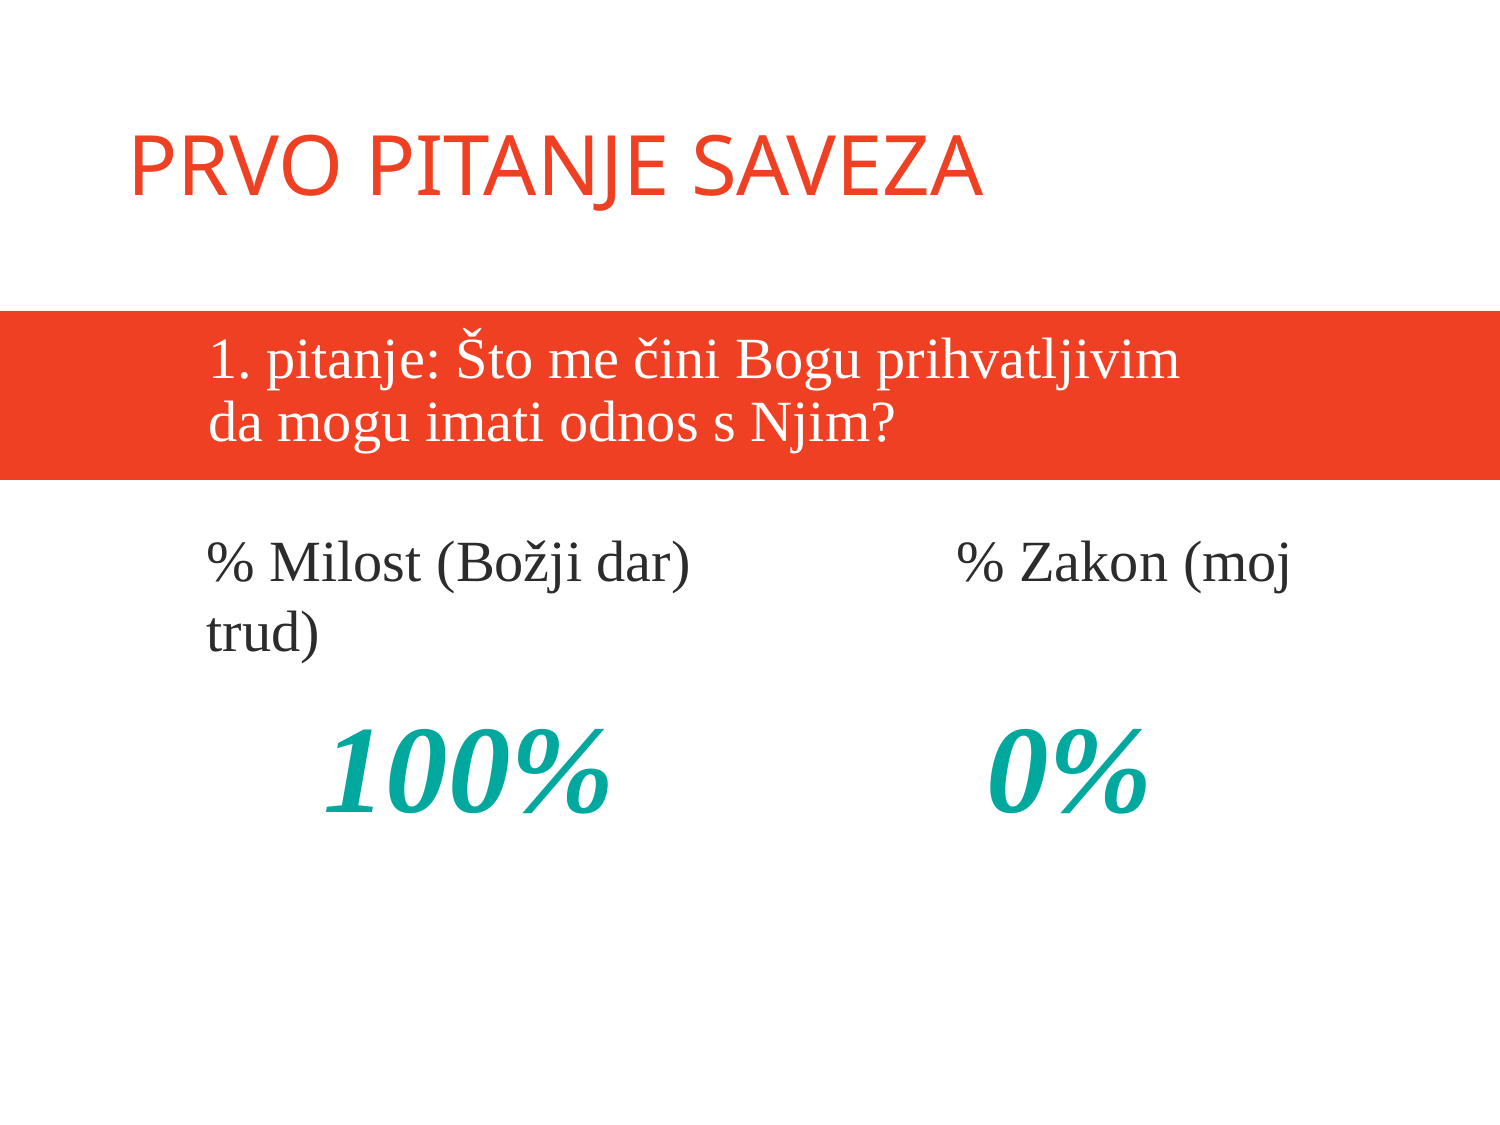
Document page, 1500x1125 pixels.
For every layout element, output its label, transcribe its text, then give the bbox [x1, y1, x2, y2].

text_box % Milost (Božji dar) % Zakon (moj trud) 100% 0% [191, 515, 1353, 846]
list 1. pitanje: Što me čini Bogu prihvatljivim da mogu imati odnos s Njim? [193, 320, 1309, 515]
text_box [0, 311, 1500, 480]
title prvo pitanje saveza [112, 46, 1388, 294]
